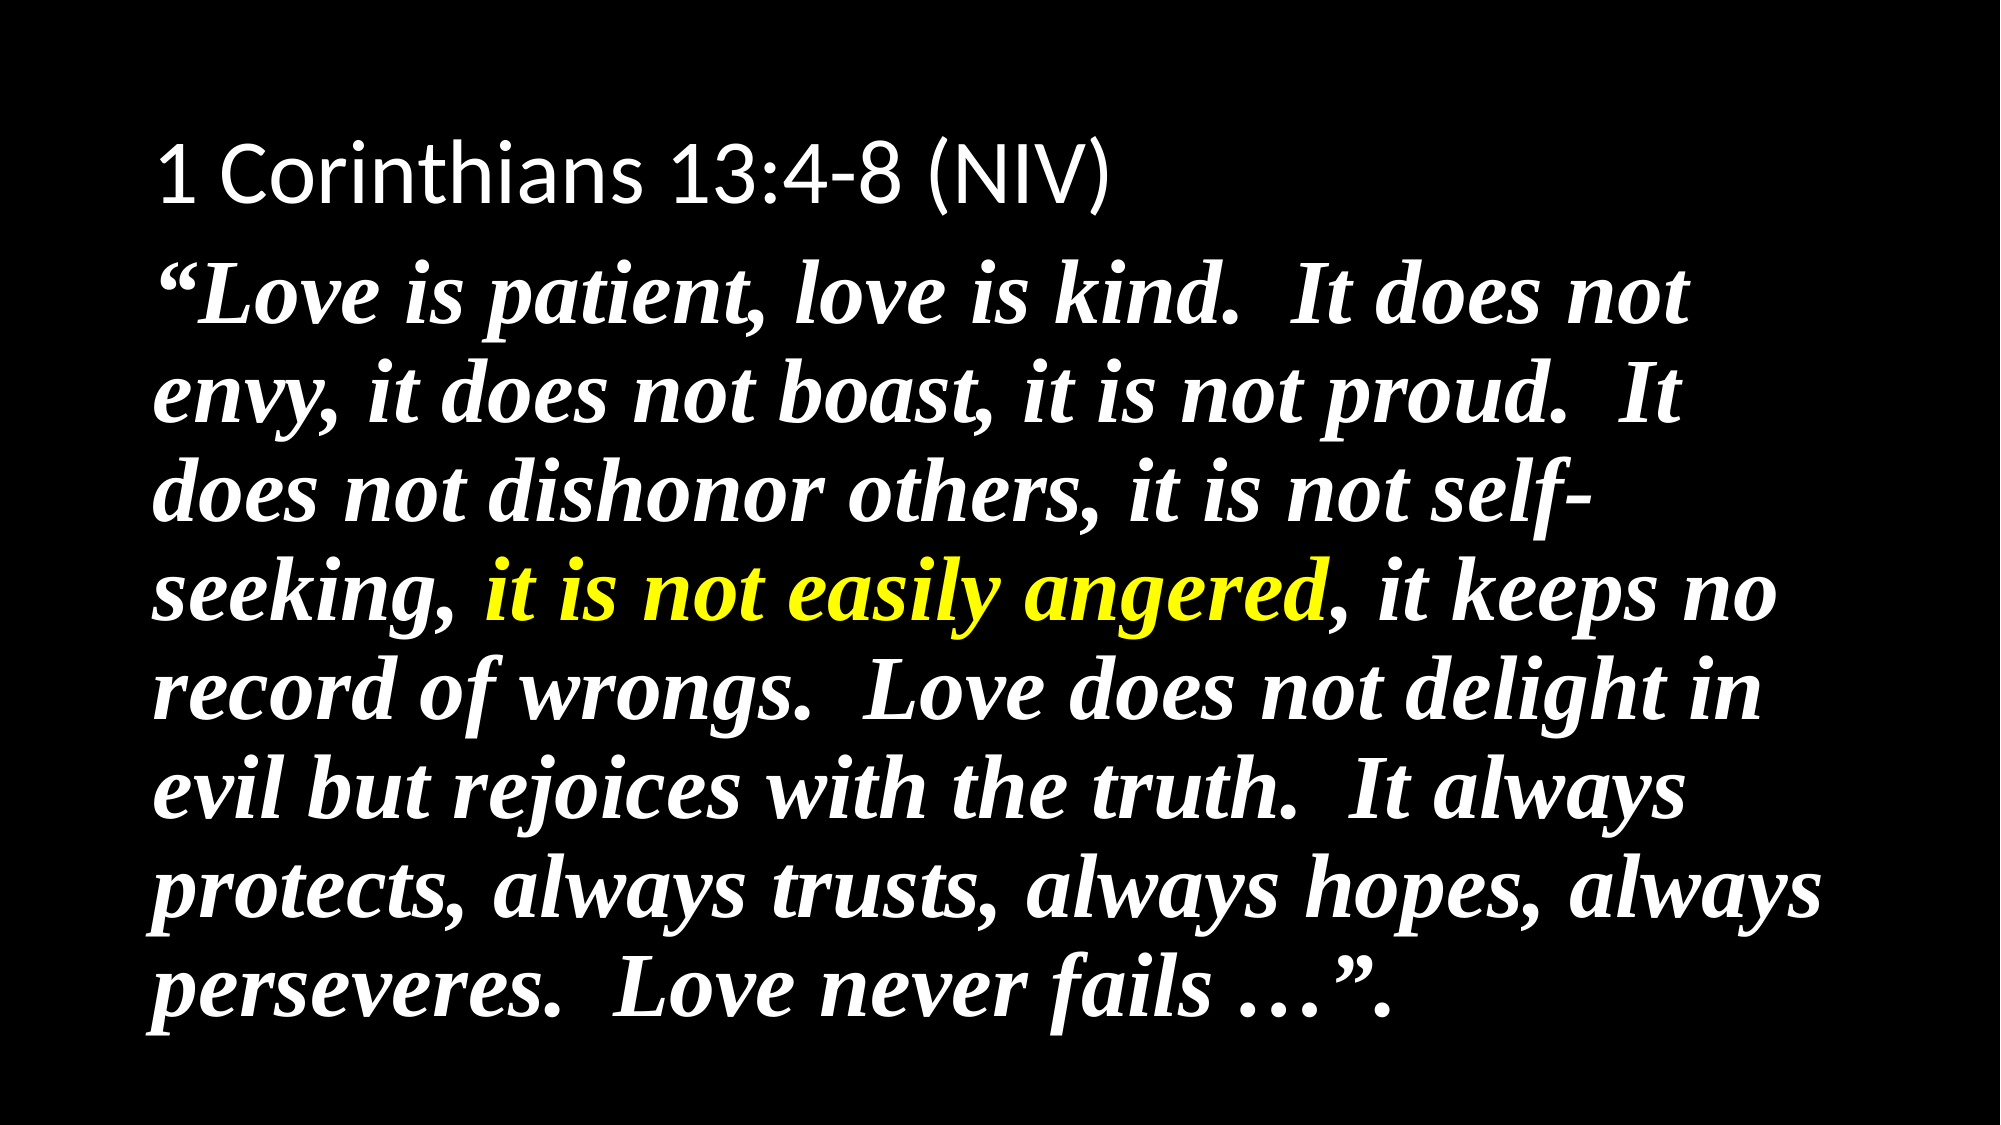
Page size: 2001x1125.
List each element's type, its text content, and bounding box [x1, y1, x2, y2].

list 1 Corinthians 13:4-8 (NIV) “Love is patient, love is kind. It does not envy, it does not boast, it is not proud. It does not dishonor others, it is not self-seeking, it is not easily angered, it keeps no record of wrongs. Love does not delight in evil but rejoices with the truth. It always protects, always trusts, always hopes, always perseveres. Love never fails …”. [137, 117, 1863, 1077]
